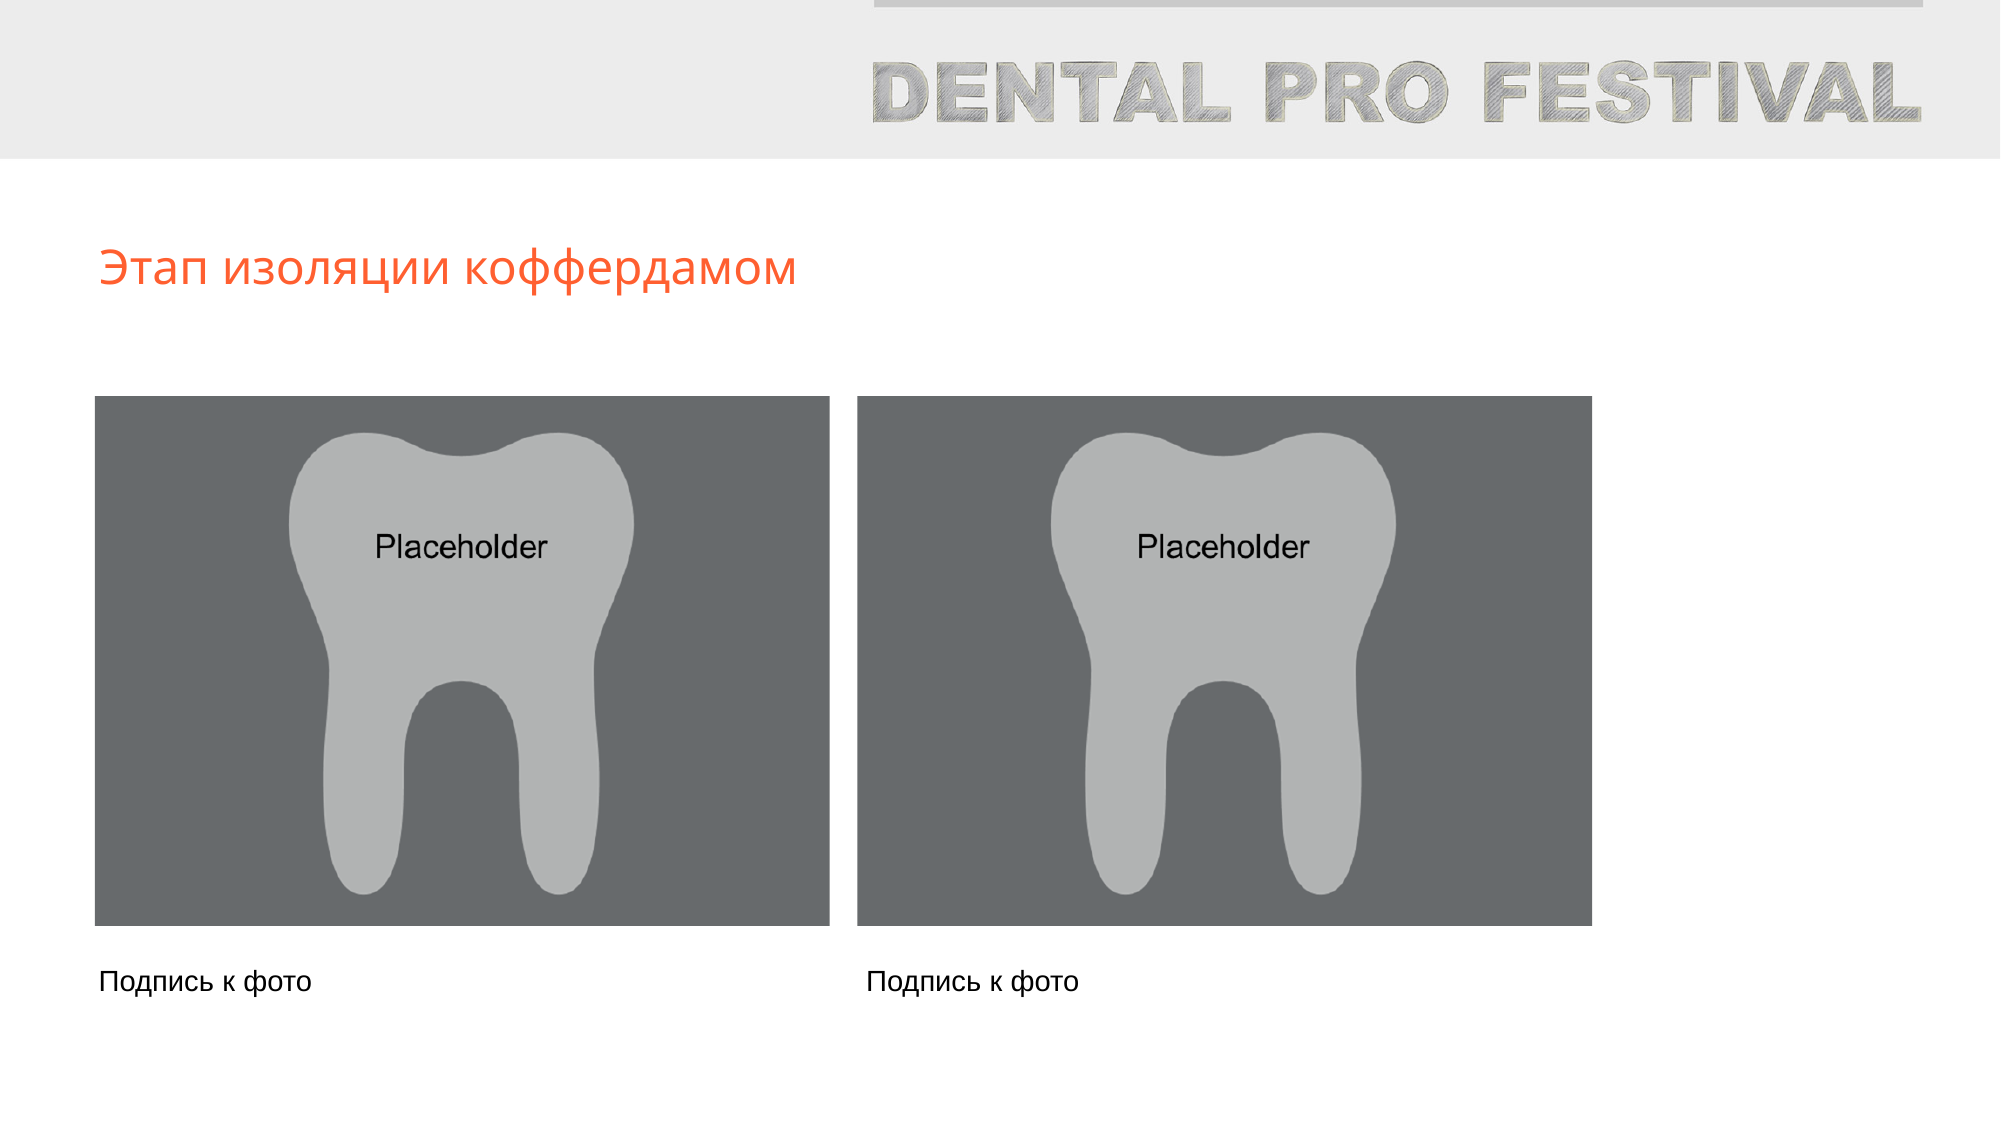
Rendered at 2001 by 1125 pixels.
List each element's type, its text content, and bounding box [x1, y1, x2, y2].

text_box Подпись к фото [91, 954, 830, 1005]
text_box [94, 396, 1593, 926]
picture [0, 0, 2001, 1125]
text_box Этап изоляции коффердамом [91, 228, 1037, 302]
text_box Подпись к фото [858, 954, 1597, 1005]
